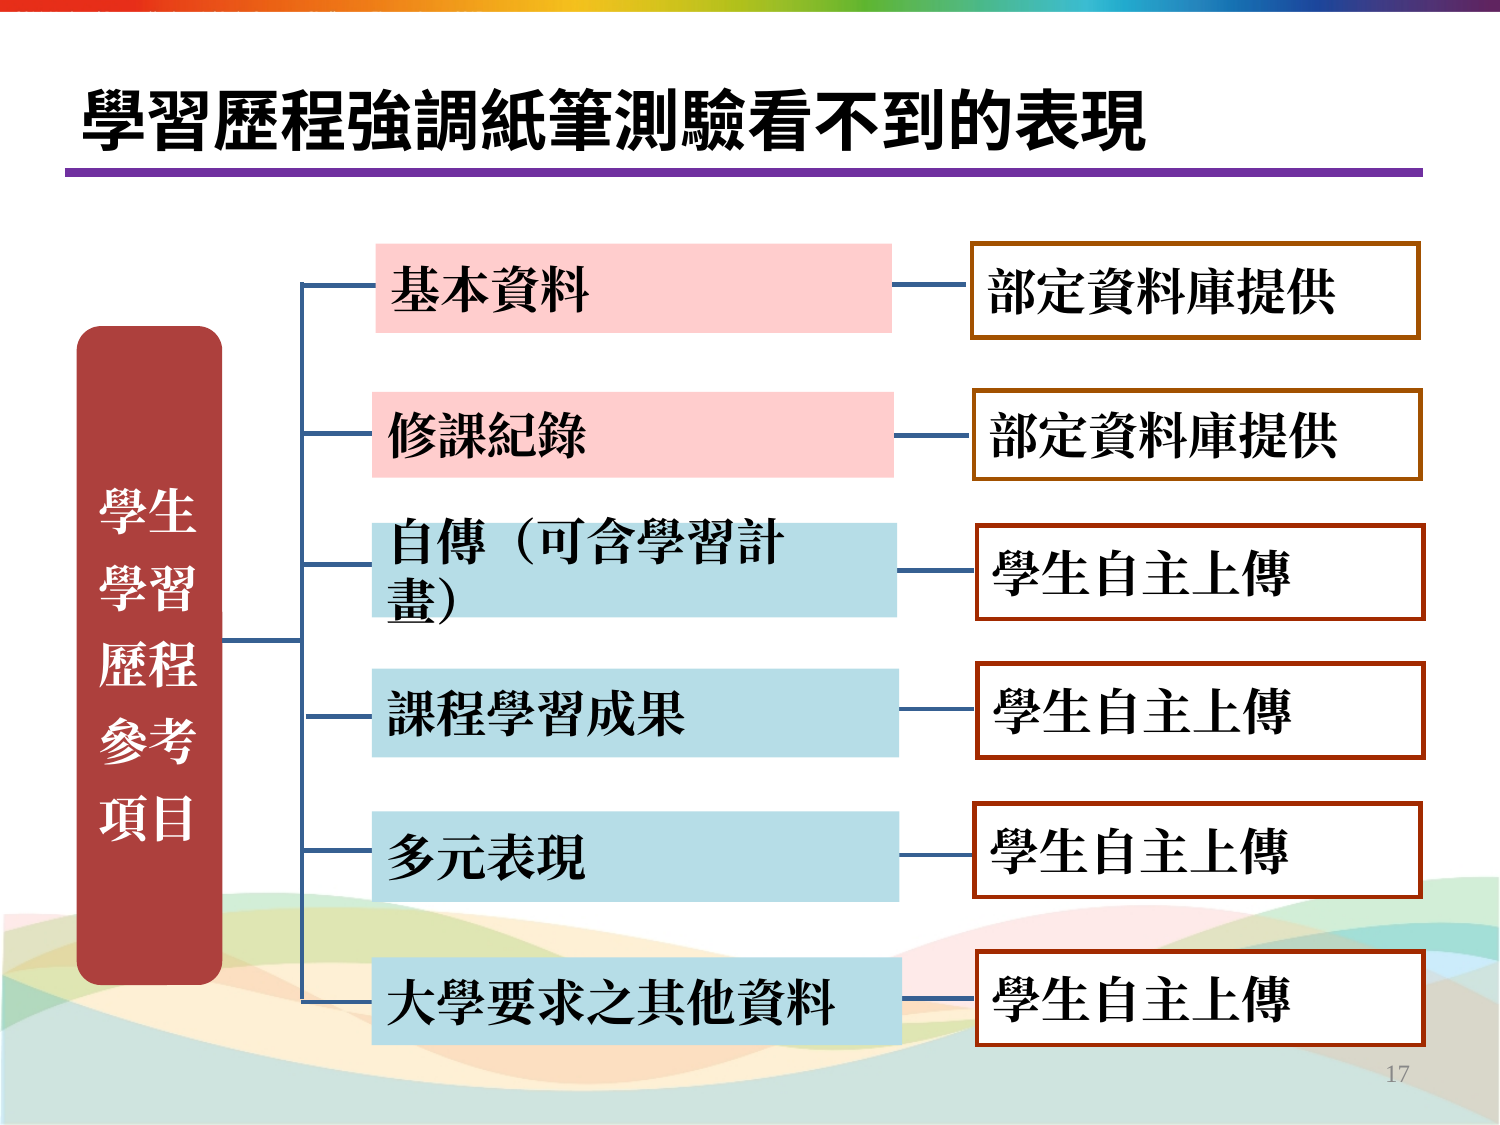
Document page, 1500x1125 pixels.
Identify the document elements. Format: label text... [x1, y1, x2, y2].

picture [0, 208, 1500, 1125]
text_box 學生自主上傳 [979, 803, 1421, 897]
text_box 學生自主上傳 [979, 663, 1424, 758]
text_box 部定資料庫提供 [979, 390, 1421, 479]
title 學習歷程強調紙筆測驗看不到的表現 [64, 42, 1246, 195]
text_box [76, 243, 975, 1046]
picture [0, 0, 1500, 11]
slide_number ‹#› [1074, 1042, 1425, 1103]
text_box 學生自主上傳 [979, 951, 1424, 1045]
text_box 部定資料庫提供 [976, 243, 1419, 338]
text_box 學生自主上傳 [979, 525, 1424, 619]
